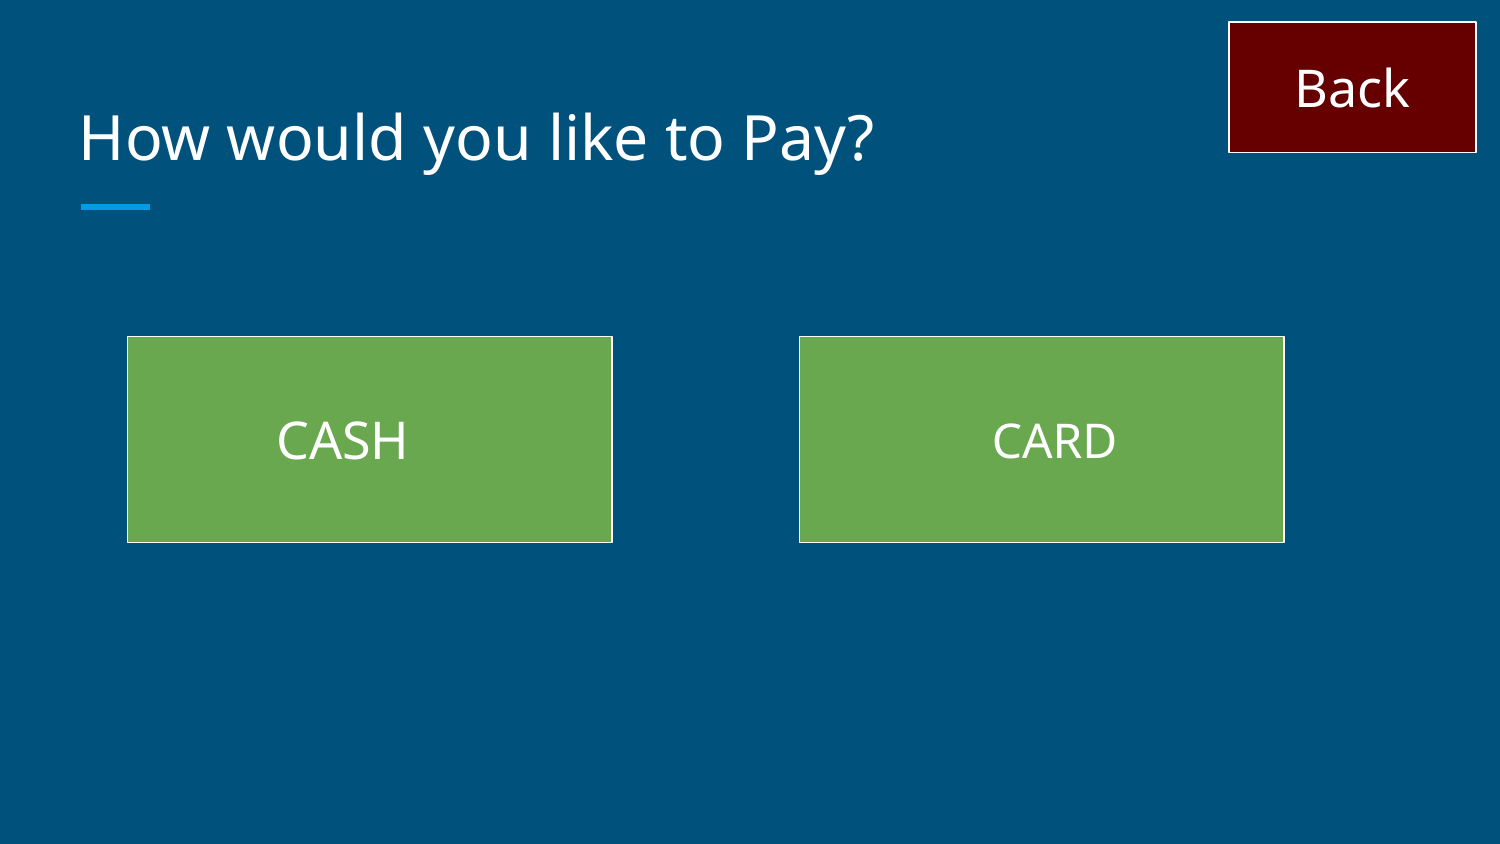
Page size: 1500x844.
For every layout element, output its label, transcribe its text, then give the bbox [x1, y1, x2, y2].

text_box Back [1264, 40, 1441, 133]
text_box CASH [261, 392, 439, 486]
title How would you like to Pay? [63, 75, 1437, 188]
text_box CARD [976, 395, 1155, 483]
text_box [799, 336, 1284, 543]
text_box [1229, 21, 1477, 153]
text_box [127, 336, 612, 543]
